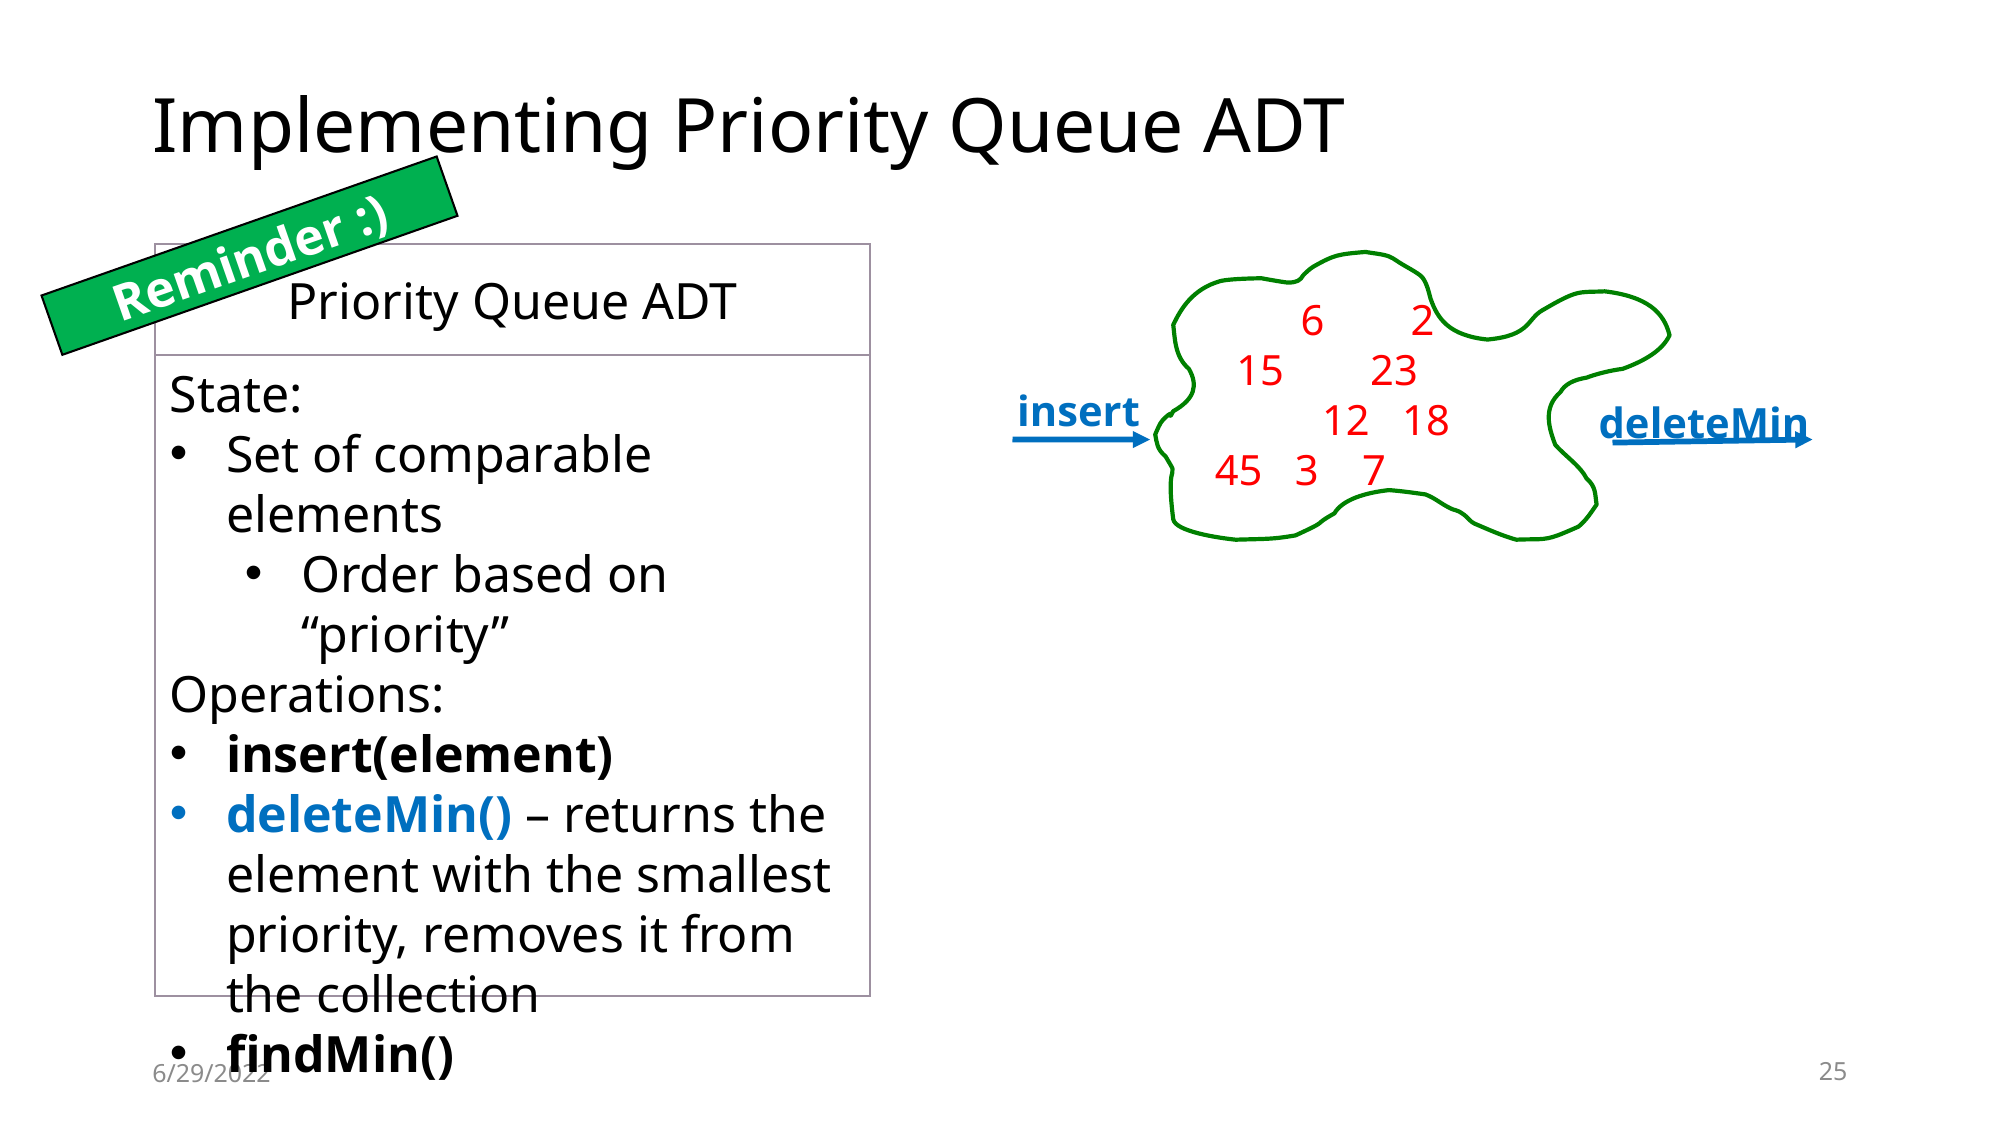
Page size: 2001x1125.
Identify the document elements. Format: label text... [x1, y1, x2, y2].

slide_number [137, 1042, 588, 1103]
text_box Reminder :) [184, 155, 459, 244]
title Implementing Priority Queue ADT [137, 59, 1863, 198]
slide_number 25 [1412, 1042, 1863, 1103]
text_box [1012, 251, 1813, 541]
text_box Reminder :) [40, 254, 155, 357]
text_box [155, 244, 870, 996]
